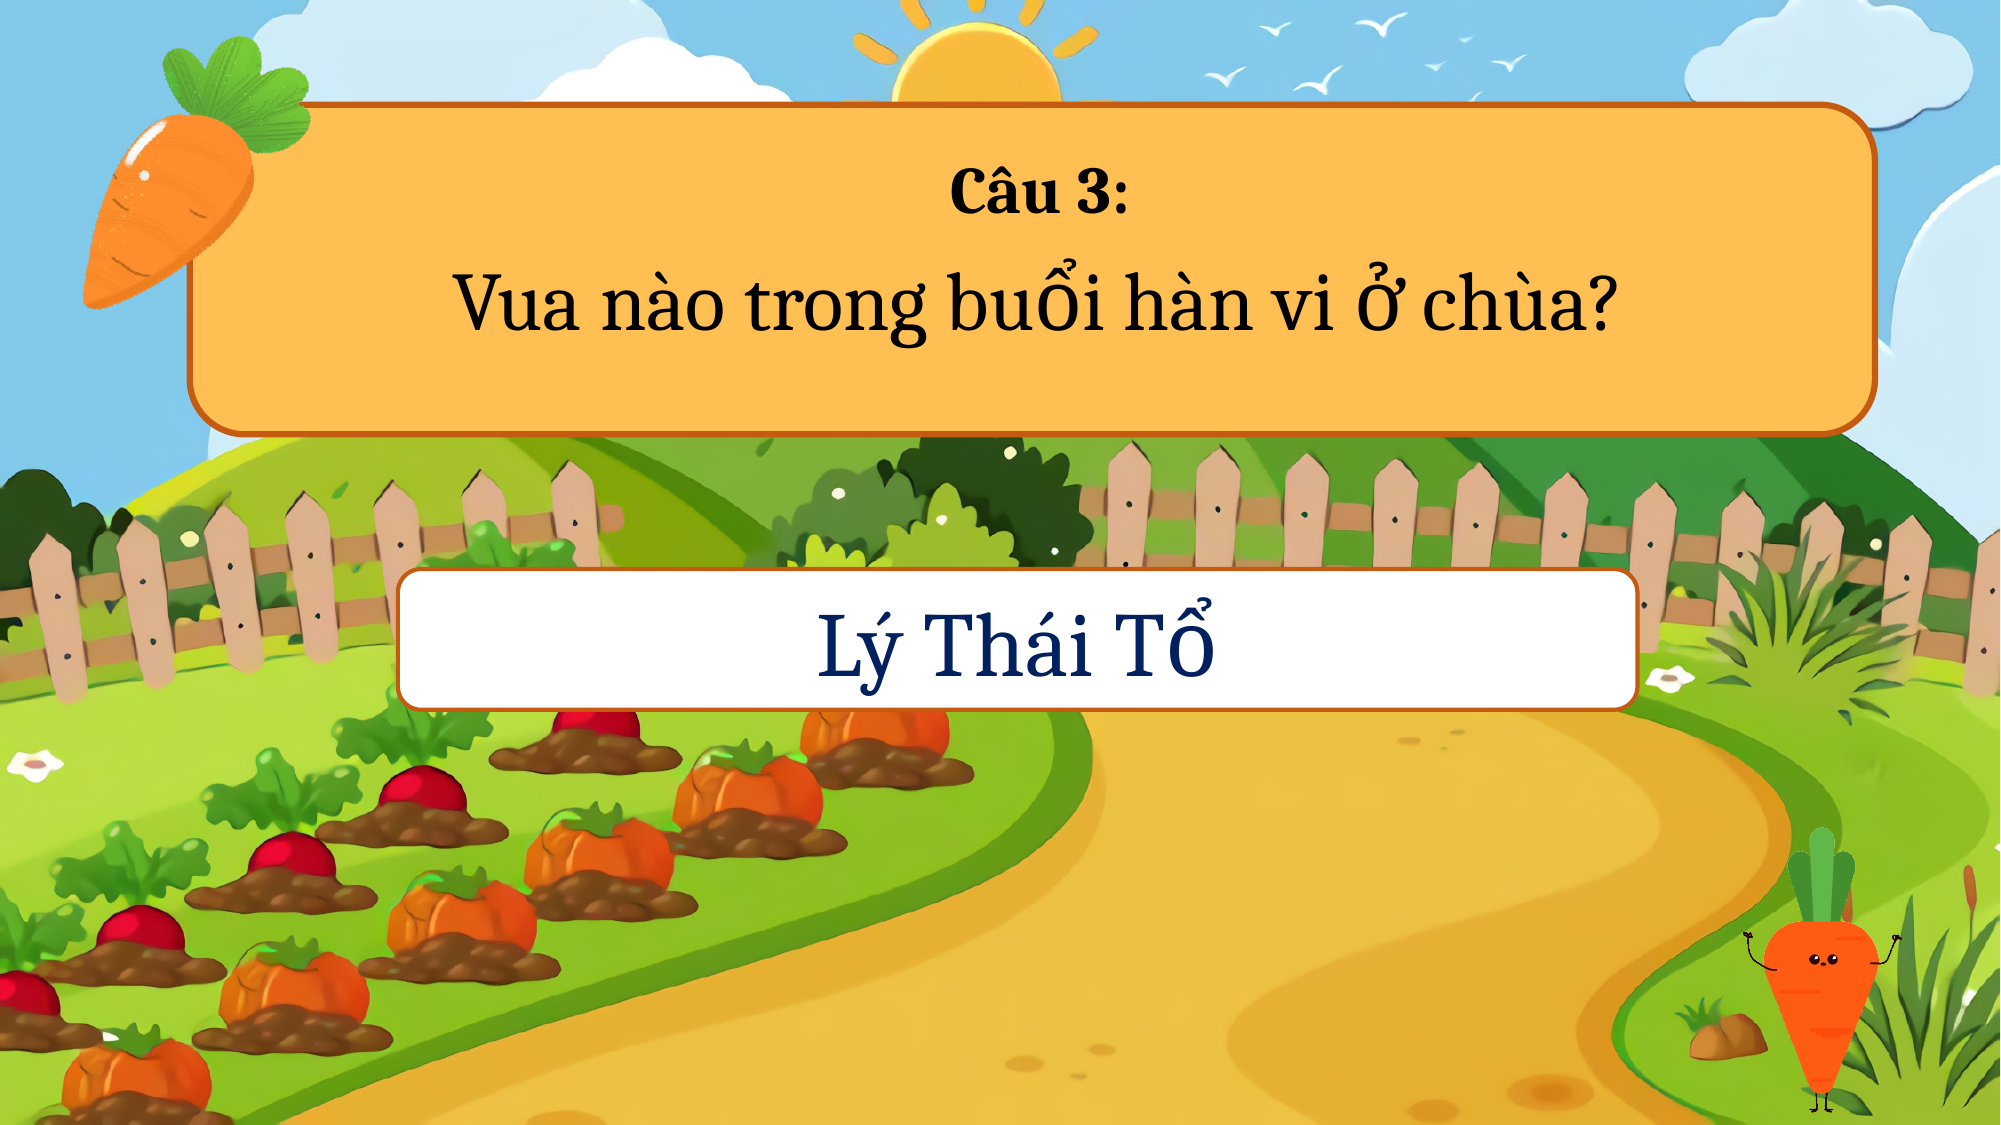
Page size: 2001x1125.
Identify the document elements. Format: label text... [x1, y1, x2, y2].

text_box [41, 12, 1875, 435]
picture [0, 0, 2001, 1125]
text_box Lý Thái Tổ [397, 568, 1638, 710]
